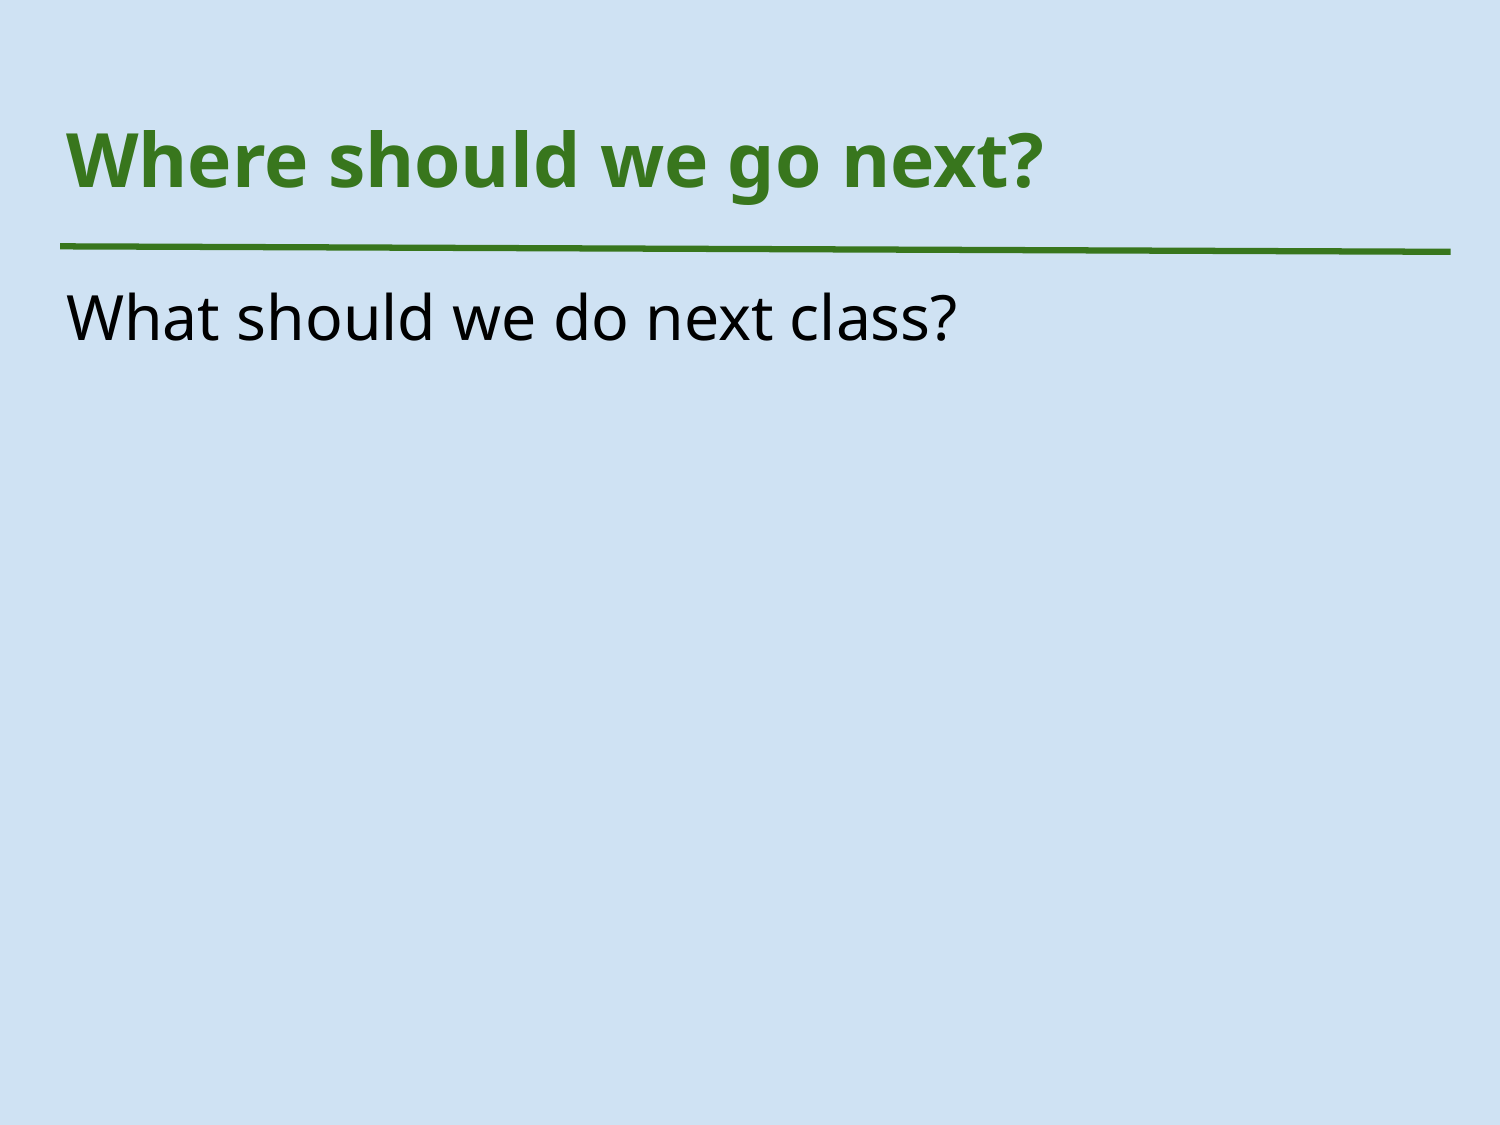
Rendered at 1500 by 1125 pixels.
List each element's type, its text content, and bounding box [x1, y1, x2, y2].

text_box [59, 246, 1451, 253]
list What should we do next class? [51, 252, 1449, 1000]
title Where should we go next? [51, 97, 1449, 223]
